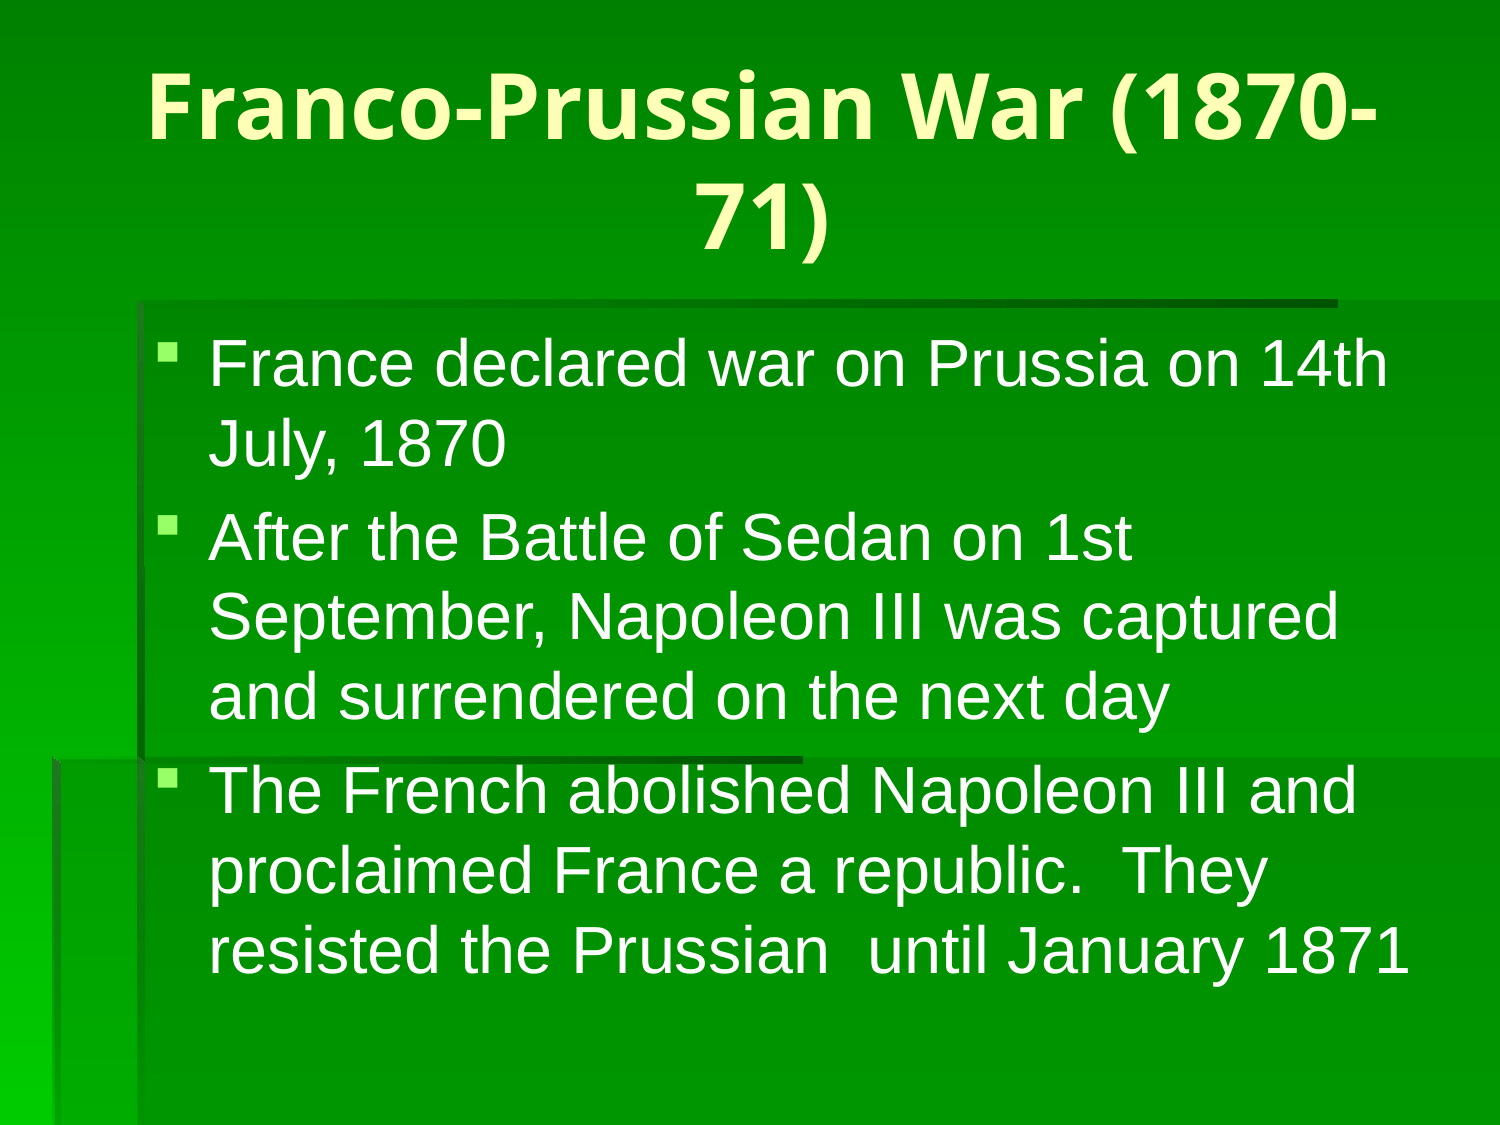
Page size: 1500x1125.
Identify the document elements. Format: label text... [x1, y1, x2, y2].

title Franco-Prussian War (1870-71) [74, 39, 1451, 276]
list France declared war on Prussia on 14th July, 1870 After the Battle of Sedan on 1st September, Napoleon III was captured and surrendered on the next day The French abolished Napoleon III and proclaimed France a republic. They resisted the Prussian until January 1871 [137, 312, 1452, 1001]
